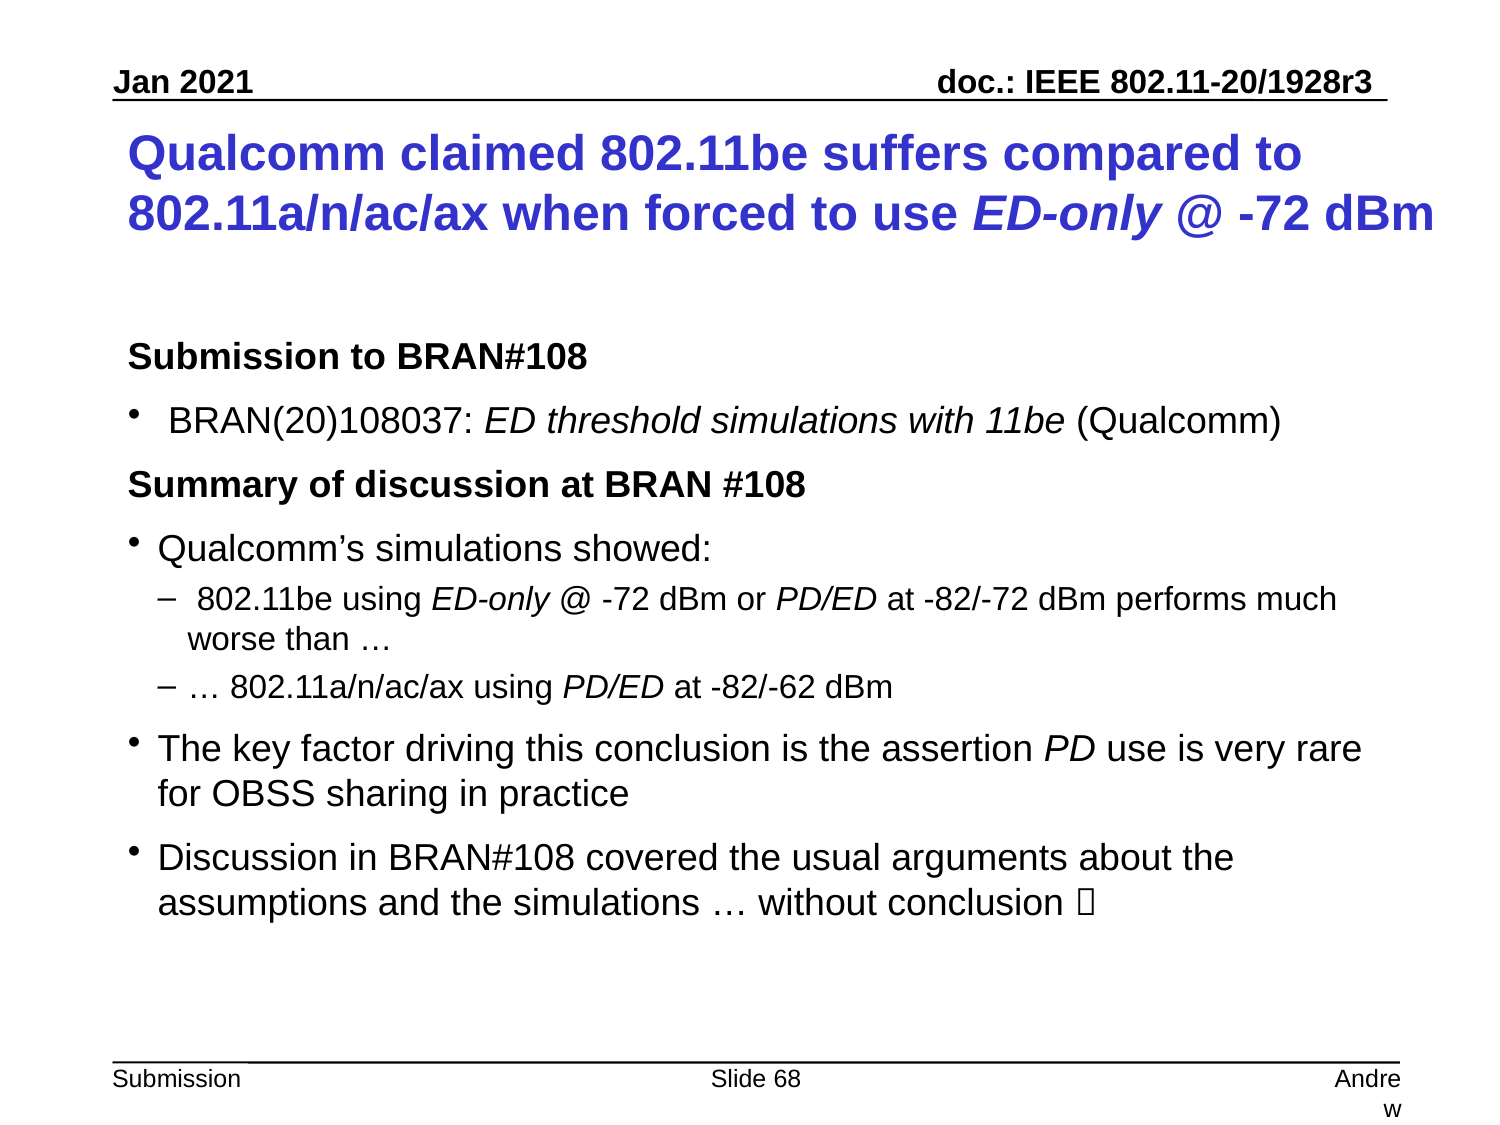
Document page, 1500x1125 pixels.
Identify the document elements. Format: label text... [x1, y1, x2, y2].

title Qualcomm claimed 802.11be suffers compared to 802.11a/n/ac/ax when forced to use ED-only @ -72 dBm [112, 112, 1475, 288]
list Submission to BRAN#108 BRAN(20)108037: ED threshold simulations with 11be (Qualcomm) Summary of discussion at BRAN #108 Qualcomm’s simulations showed: 802.11be using ED-only @ -72 dBm or PD/ED at -82/-72 dBm performs much worse than … … 802.11a/n/ac/ax using PD/ED at -82/-62 dBm The key factor driving this conclusion is the assertion PD use is very rare for OBSS sharing in practice Discussion in BRAN#108 covered the usual arguments about the assumptions and the simulations … without conclusion  [112, 324, 1388, 1000]
footer Andrew Myles, Cisco [1320, 1061, 1402, 1093]
slide_number Slide 68 [709, 1061, 803, 1093]
